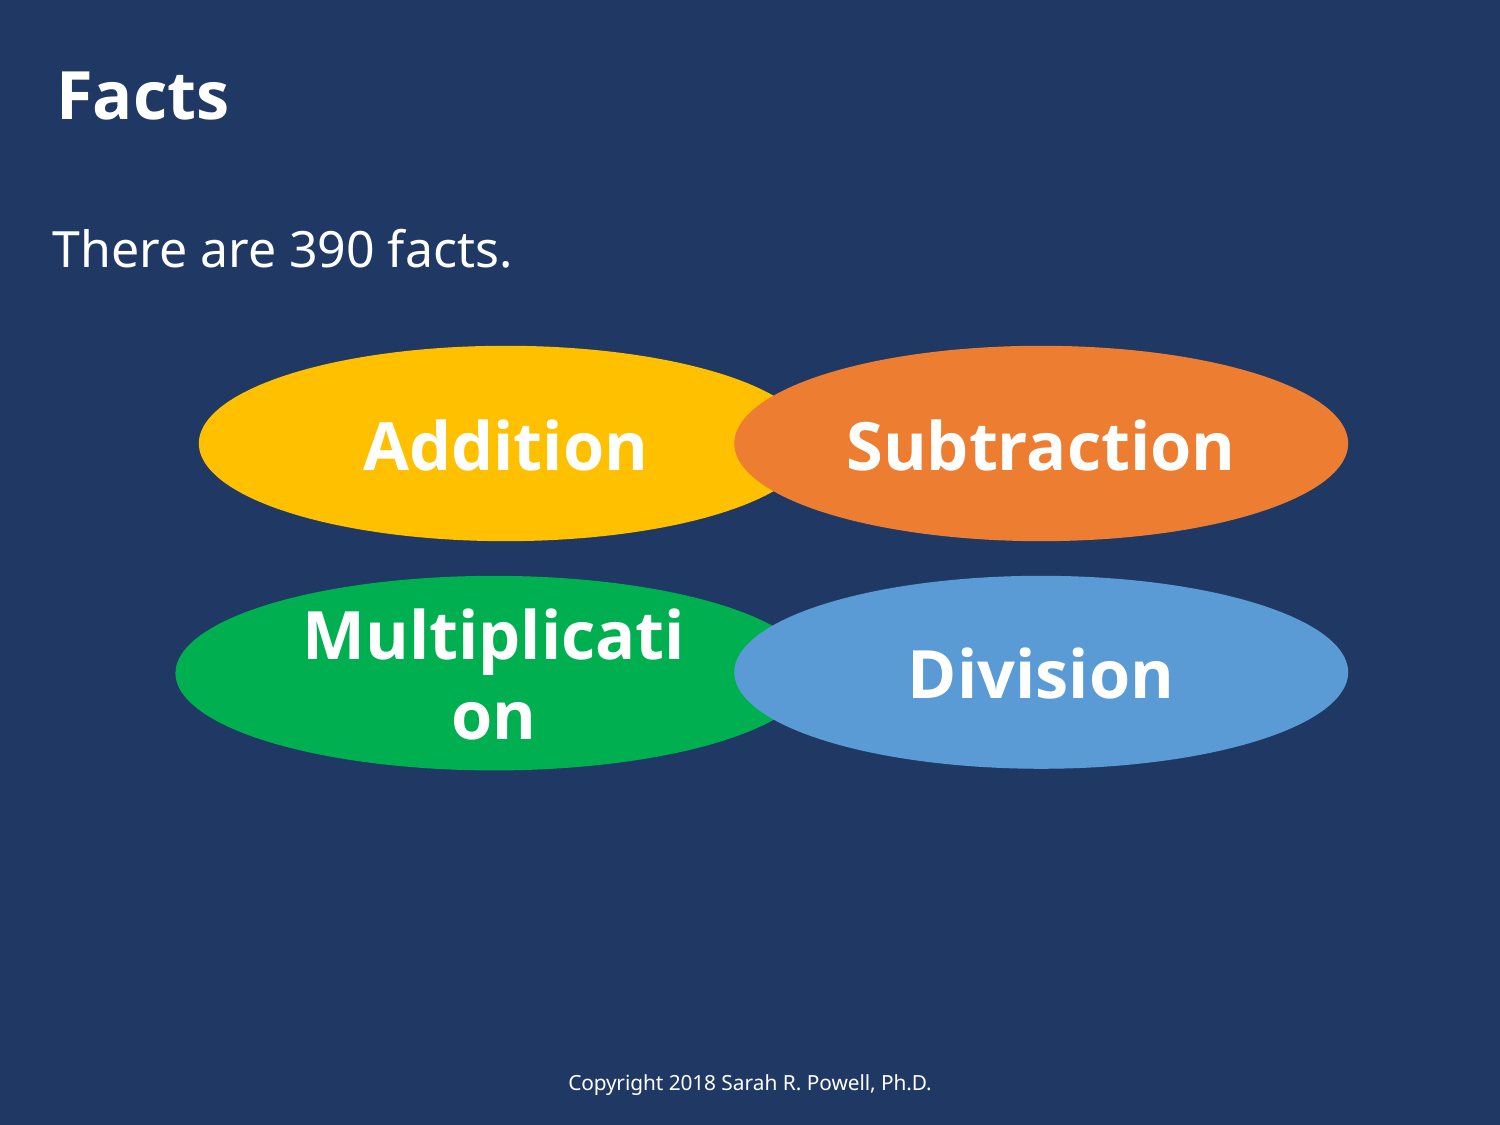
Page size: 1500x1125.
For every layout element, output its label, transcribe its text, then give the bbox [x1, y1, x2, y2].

text_box Multiplication [174, 574, 774, 755]
text_box Division [733, 574, 1350, 755]
text_box Addition [197, 344, 773, 543]
text_box Subtraction [733, 344, 1350, 543]
footer Copyright 2018 Sarah R. Powell, Ph.D. [0, 755, 1500, 1125]
title Facts [41, 37, 1467, 158]
list There are 390 facts. [37, 204, 1463, 755]
